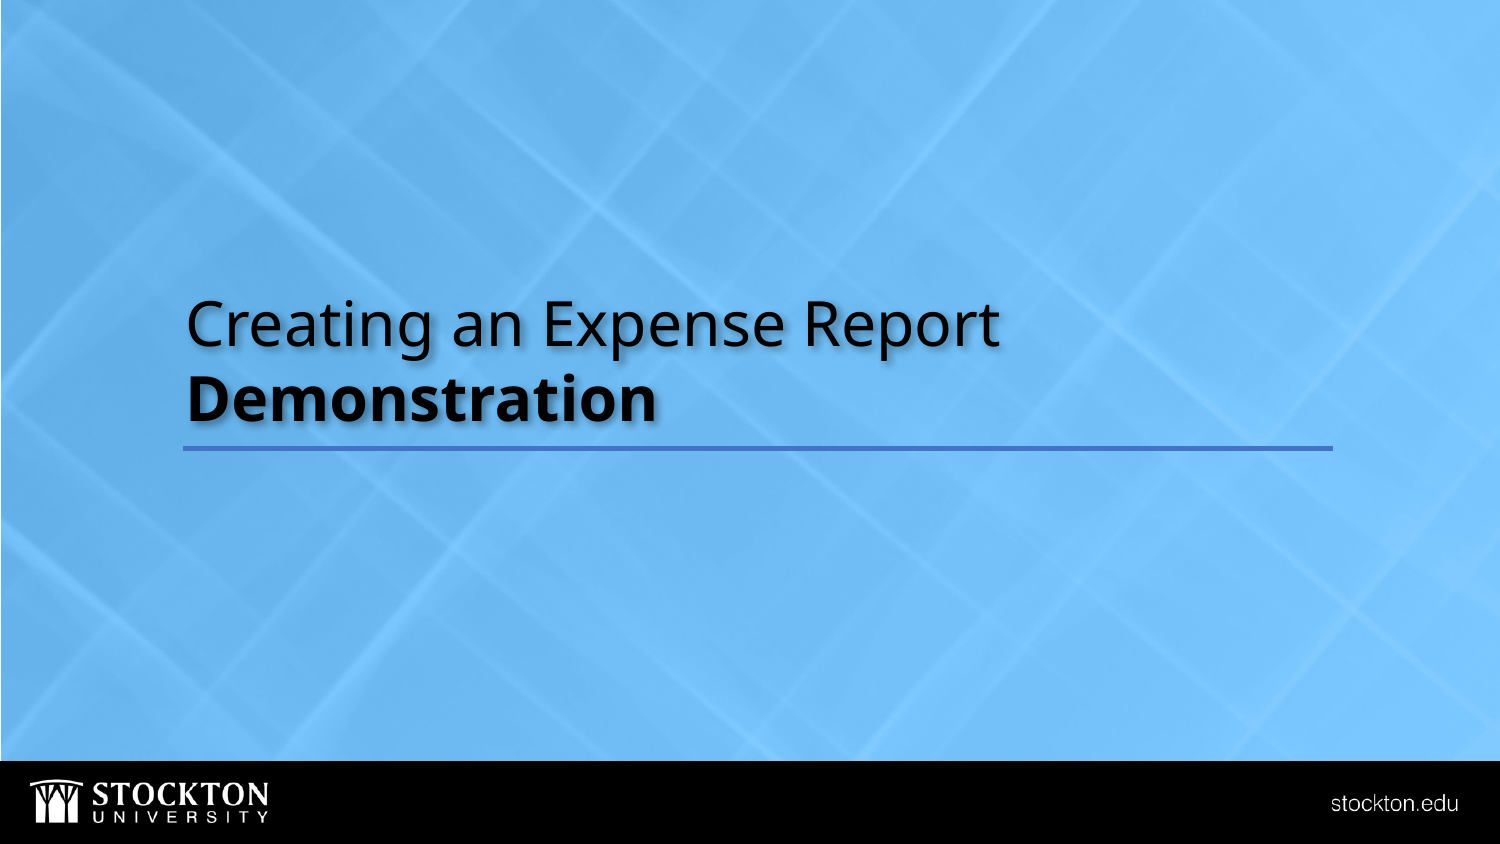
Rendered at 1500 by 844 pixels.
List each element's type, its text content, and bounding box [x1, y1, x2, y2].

picture [0, 0, 1500, 844]
text_box Creating an Expense Report Demonstration [170, 276, 1020, 517]
